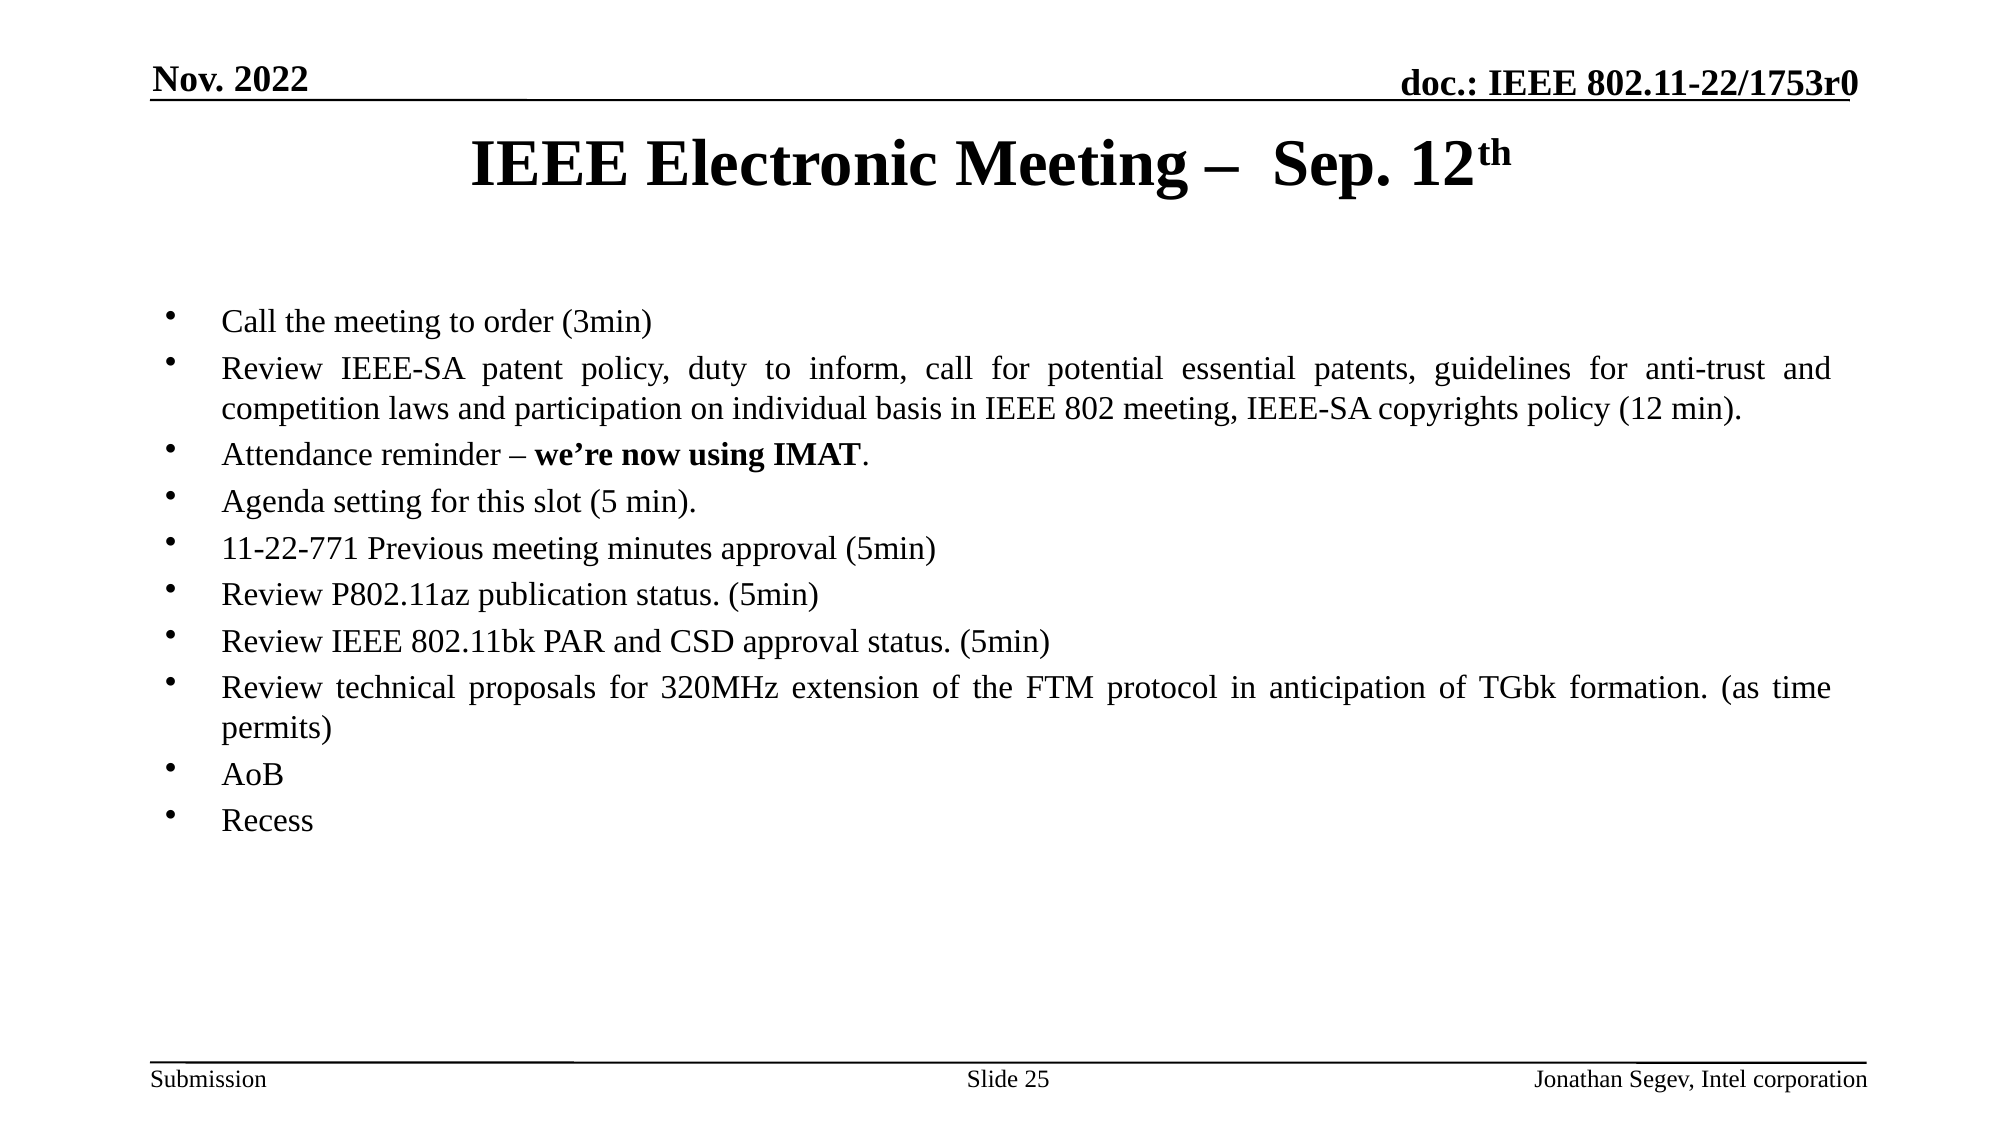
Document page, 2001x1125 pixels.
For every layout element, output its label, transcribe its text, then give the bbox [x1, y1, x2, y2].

list Call the meeting to order (3min) Review IEEE-SA patent policy, duty to inform, call for potential essential patents, guidelines for anti-trust and competition laws and participation on individual basis in IEEE 802 meeting, IEEE-SA copyrights policy (12 min). Attendance reminder – we’re now using IMAT. Agenda setting for this slot (5 min). 11-22-771 Previous meeting minutes approval (5min) Review P802.11az publication status. (5min) Review IEEE 802.11bk PAR and CSD approval status. (5min) Review technical proposals for 320MHz extension of the FTM protocol in anticipation of TGbk formation. (as time permits) AoB Recess [149, 291, 1850, 1012]
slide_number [152, 54, 563, 100]
slide_number Slide 25 [950, 1061, 1067, 1123]
title IEEE Electronic Meeting – Sep. 12th [149, 112, 1850, 205]
footer Jonathan Segev, Intel corporation [1171, 1061, 1869, 1093]
